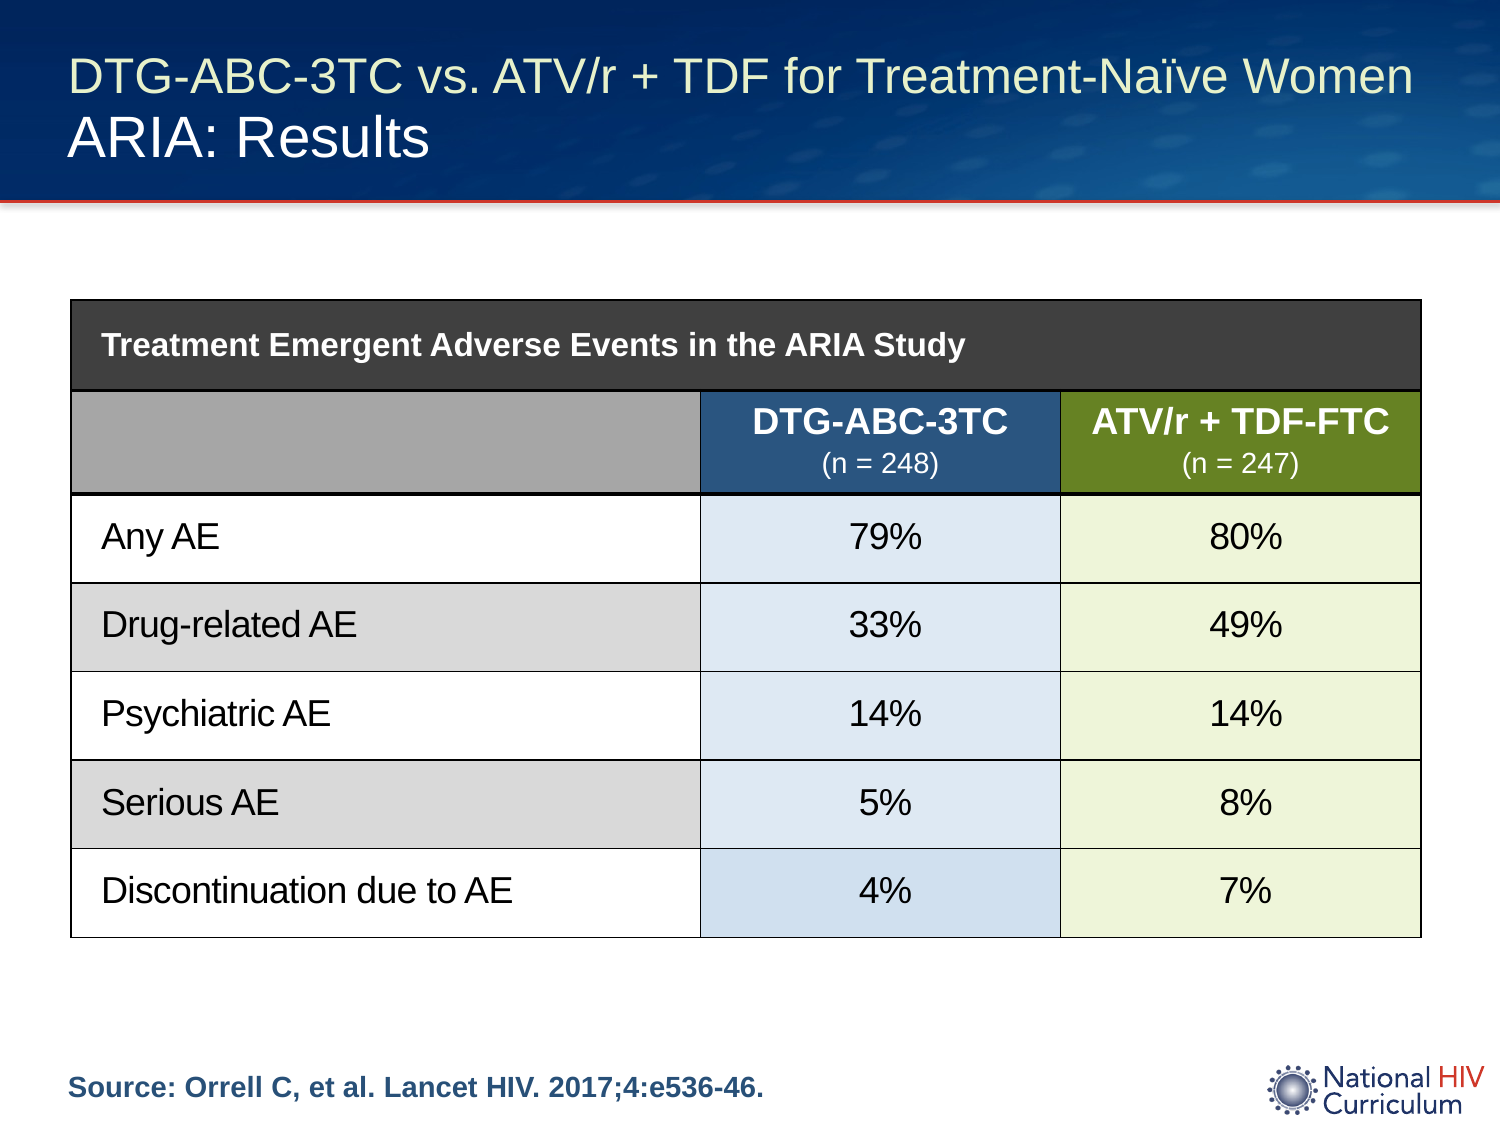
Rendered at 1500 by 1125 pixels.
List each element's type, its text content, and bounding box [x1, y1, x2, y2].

title DTG-ABC-3TC vs. ATV/r + TDF for Treatment-Naïve Women ARIA: Results [53, 19, 1447, 199]
table_cell 49% [1061, 584, 1420, 671]
table_cell Discontinuation due to AE [72, 849, 700, 937]
table_cell 5% [701, 761, 1060, 848]
picture [1267, 1065, 1318, 1115]
table_cell 7% [1061, 849, 1420, 937]
table_cell 8% [1061, 761, 1420, 848]
table_cell Drug-related AE [72, 584, 700, 671]
table_cell [72, 392, 700, 492]
table_cell 79% [701, 496, 1060, 582]
table_cell 80% [1061, 496, 1420, 582]
table_cell ATV/r + TDF-FTC (n = 247) [1061, 392, 1420, 492]
table_cell 14% [1061, 672, 1420, 759]
table_cell 14% [701, 672, 1060, 759]
table_cell Serious AE [72, 761, 700, 848]
table_cell Any AE [72, 496, 700, 582]
table_cell 33% [701, 584, 1060, 671]
table_header Treatment Emergent Adverse Events in the ARIA Study [72, 301, 1420, 389]
table_cell Psychiatric AE [72, 672, 700, 759]
table_cell DTG-ABC-3TC (n = 248) [701, 392, 1060, 492]
list Source: Orrell C, et al. Lancet HIV. 2017;4:e536-46. [53, 1059, 1261, 1113]
picture [0, 0, 1500, 200]
table_cell 4% [701, 849, 1060, 937]
